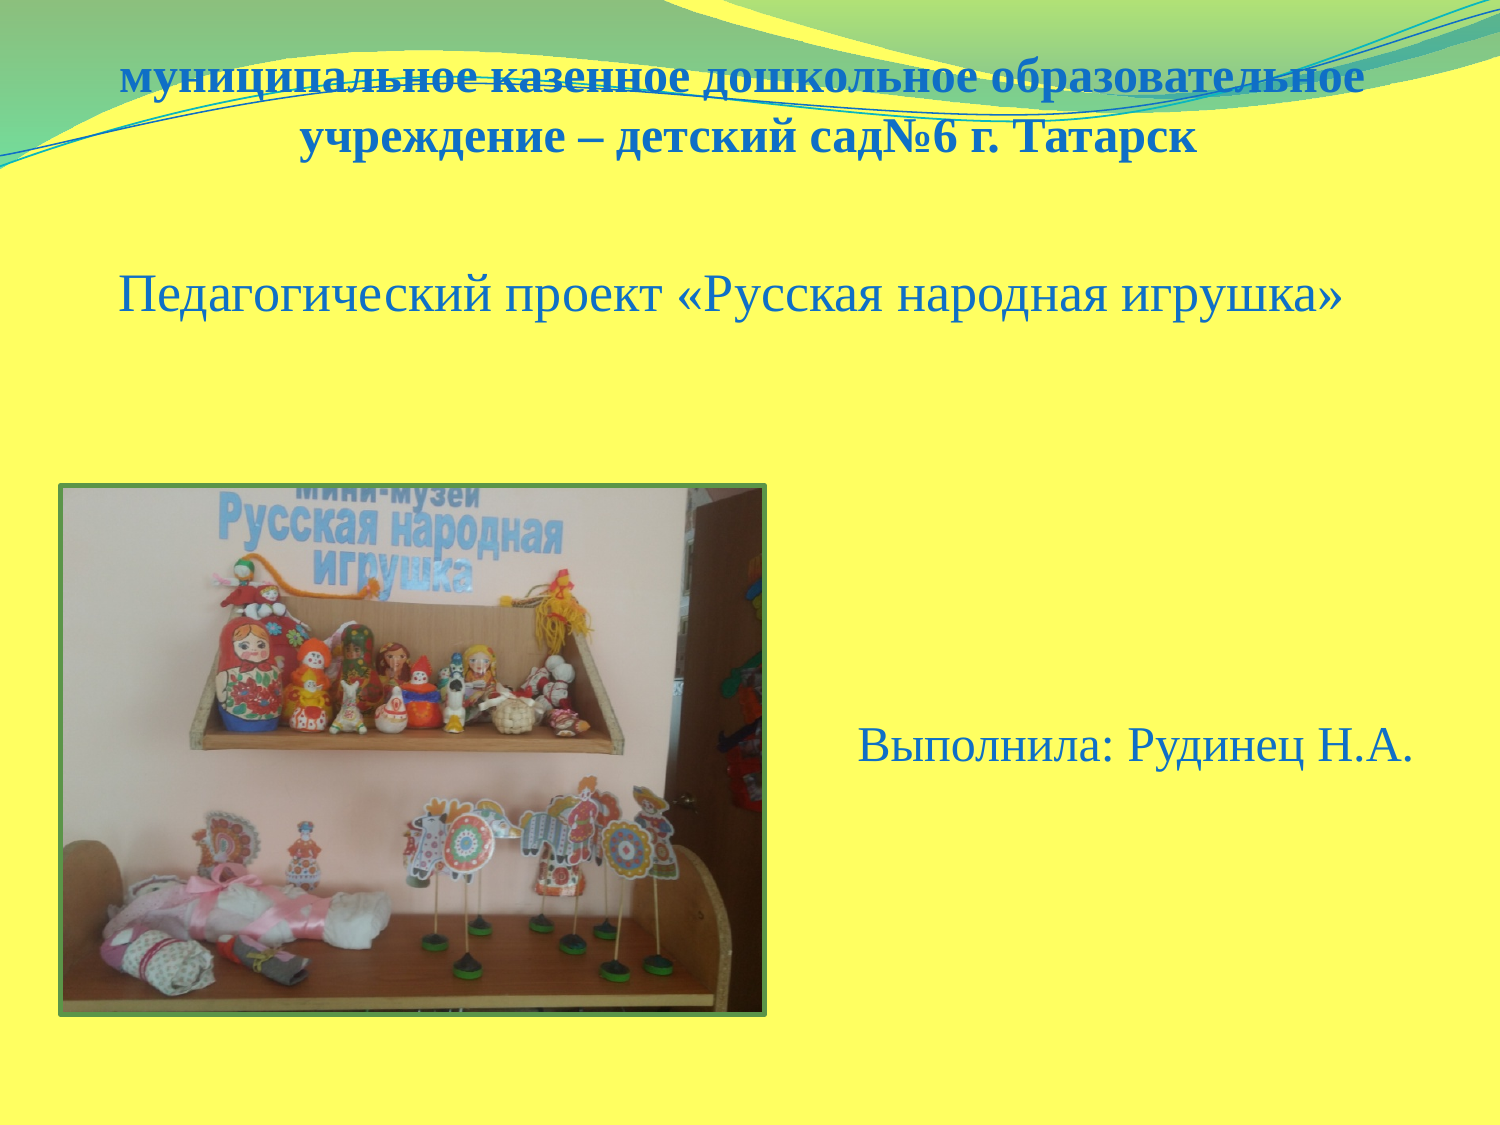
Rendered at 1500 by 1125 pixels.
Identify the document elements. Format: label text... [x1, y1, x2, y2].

picture [62, 487, 763, 1013]
title муниципальное казенное дошкольное образовательное учреждение – детский сад№6 г. Татарск [37, 50, 1463, 163]
subtitle Педагогический проект «Русская народная игрушка» Выполнила: Рудинец Н.А. [37, 249, 1438, 1075]
